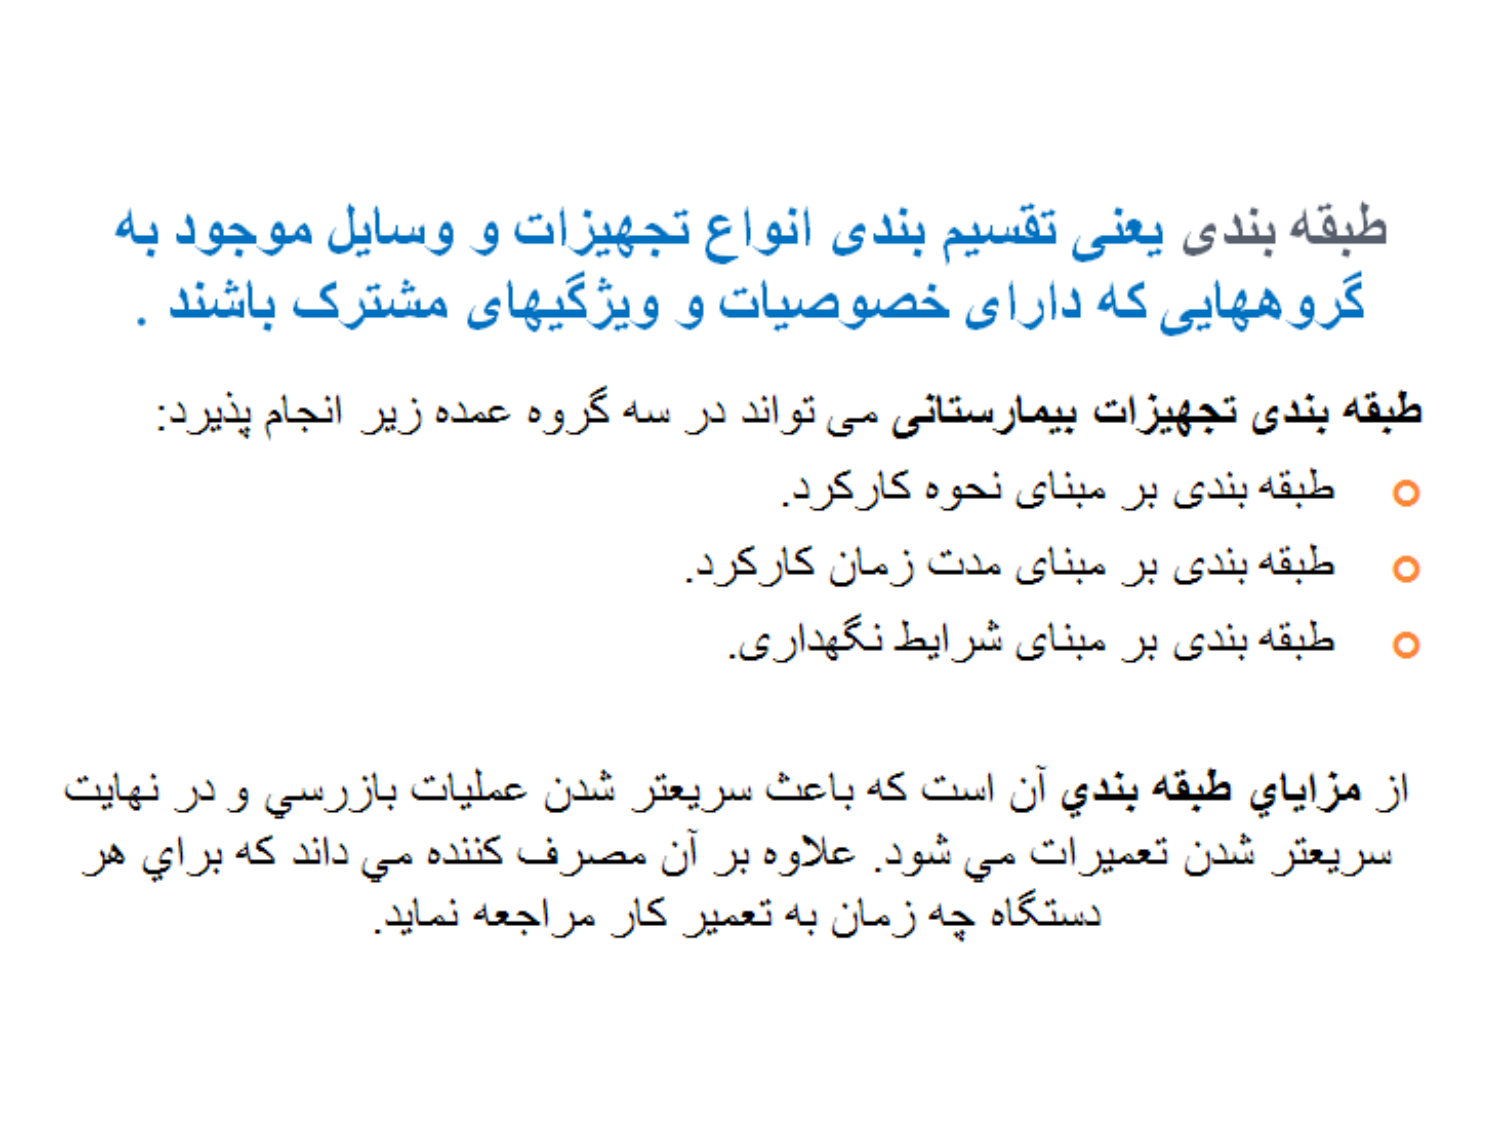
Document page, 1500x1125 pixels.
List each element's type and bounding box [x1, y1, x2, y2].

picture [17, 160, 1442, 965]
